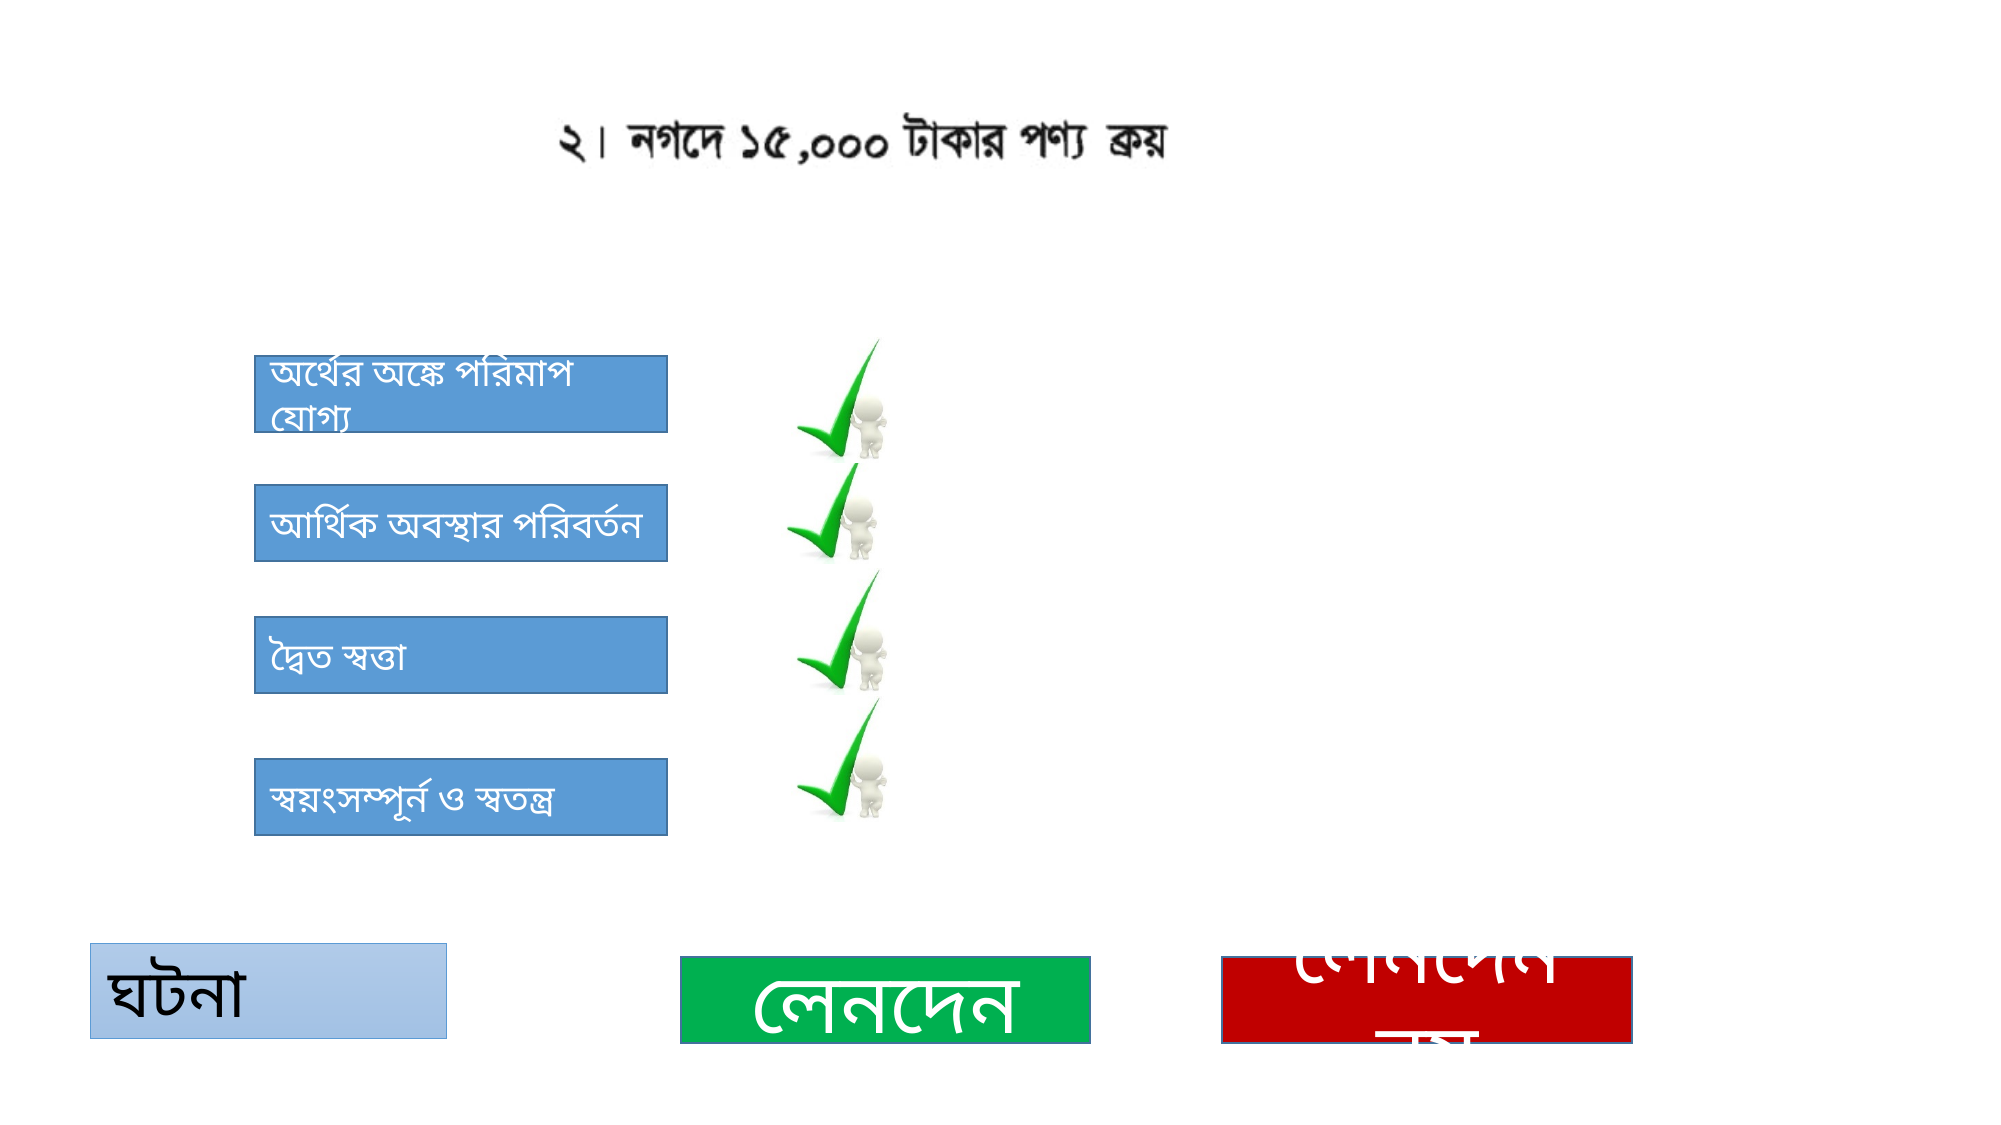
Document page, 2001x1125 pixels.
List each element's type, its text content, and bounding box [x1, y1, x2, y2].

text_box আর্থিক অবস্থার পরিবর্তন [254, 484, 668, 562]
text_box স্বয়ংসম্পূর্ন ও স্বতন্ত্র [254, 758, 668, 836]
picture [549, 112, 1178, 172]
picture [781, 337, 890, 564]
text_box লেনদেন নয় [1221, 956, 1633, 1044]
text_box দ্বৈত স্বত্তা [254, 616, 668, 694]
text_box ঘটনা [90, 943, 447, 1039]
picture [791, 568, 890, 695]
picture [791, 696, 890, 822]
text_box অর্থের অঙ্কে পরিমাপ যোগ্য [254, 355, 668, 433]
text_box লেনদেন [680, 956, 1091, 1044]
